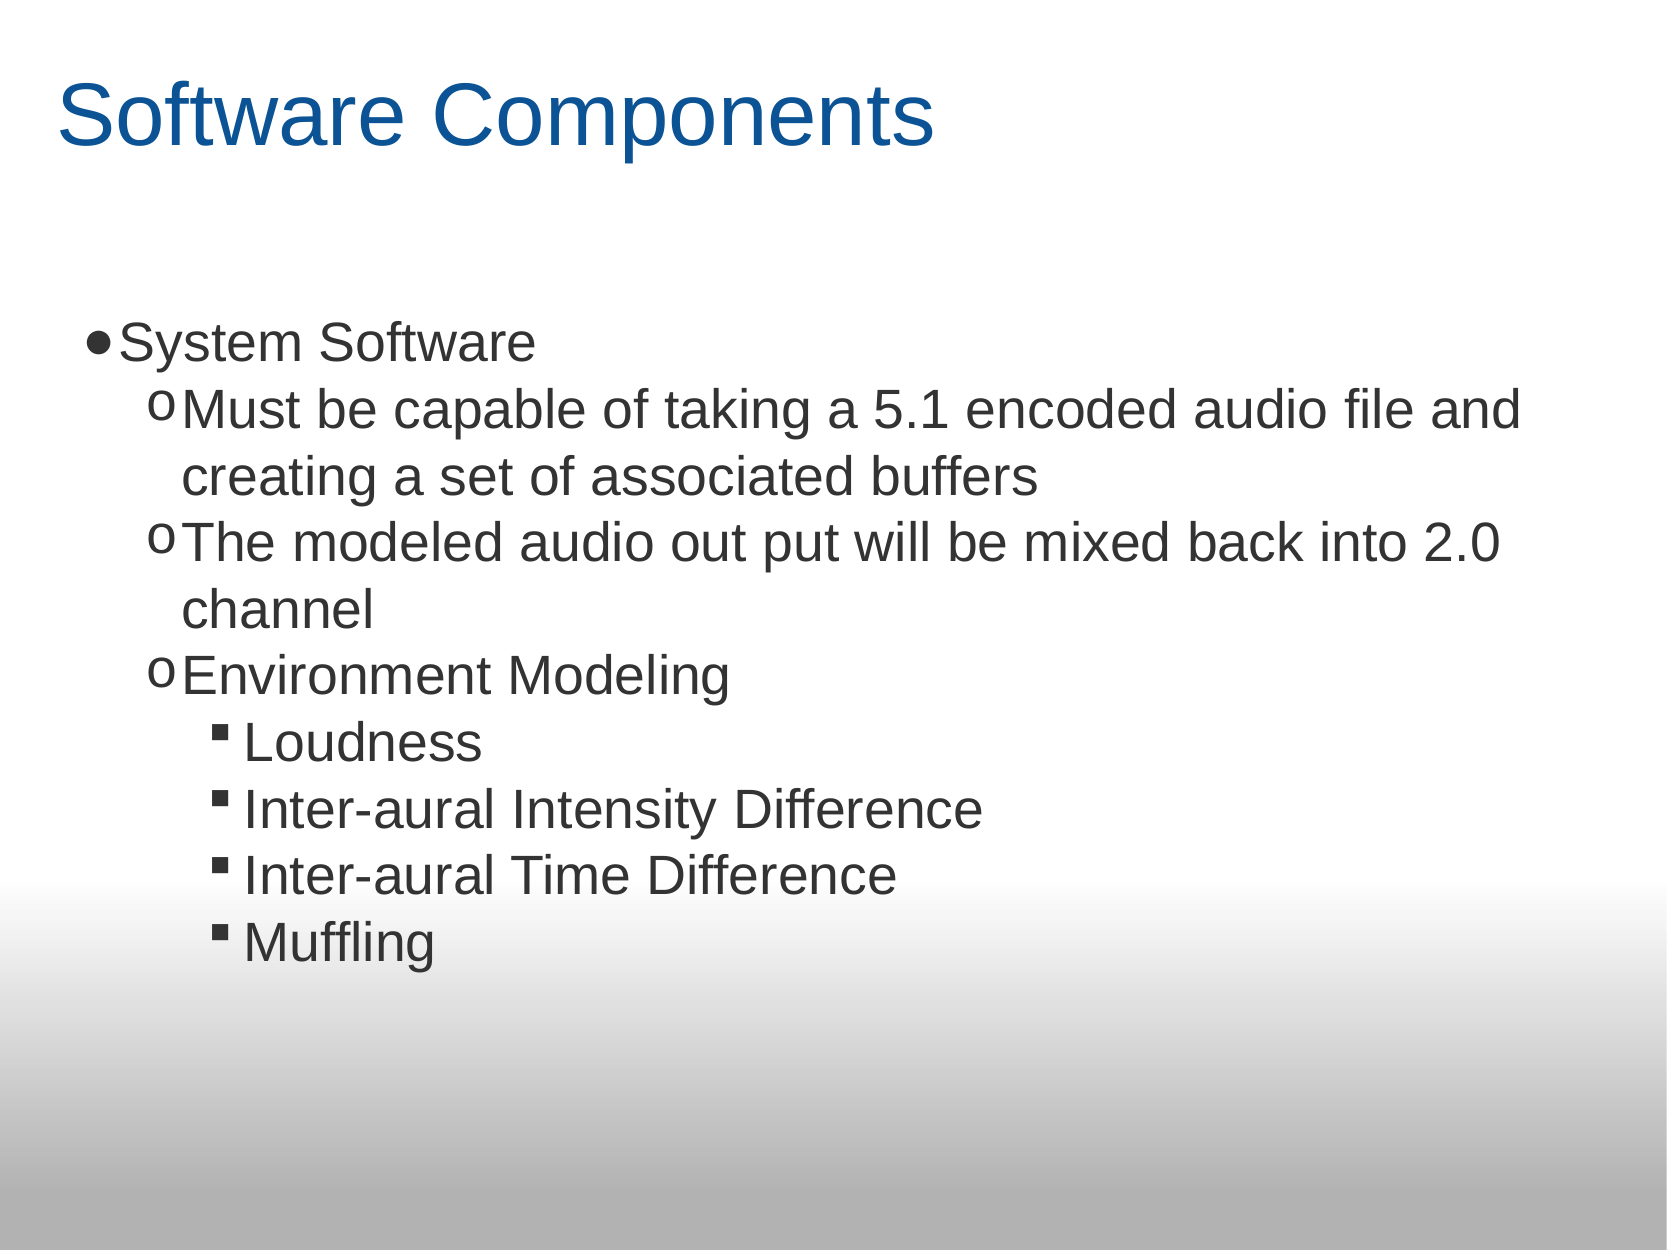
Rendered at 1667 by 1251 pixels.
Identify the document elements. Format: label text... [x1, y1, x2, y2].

list System Software Must be capable of taking a 5.1 encoded audio file and creating a set of associated buffers The modeled audio out put will be mixed back into 2.0 channel Environment Modeling Loudness Inter-aural Intensity Difference Inter-aural Time Difference Muffling [50, 300, 1630, 1213]
picture [0, 0, 1667, 1250]
title Software Components [50, 50, 1630, 213]
